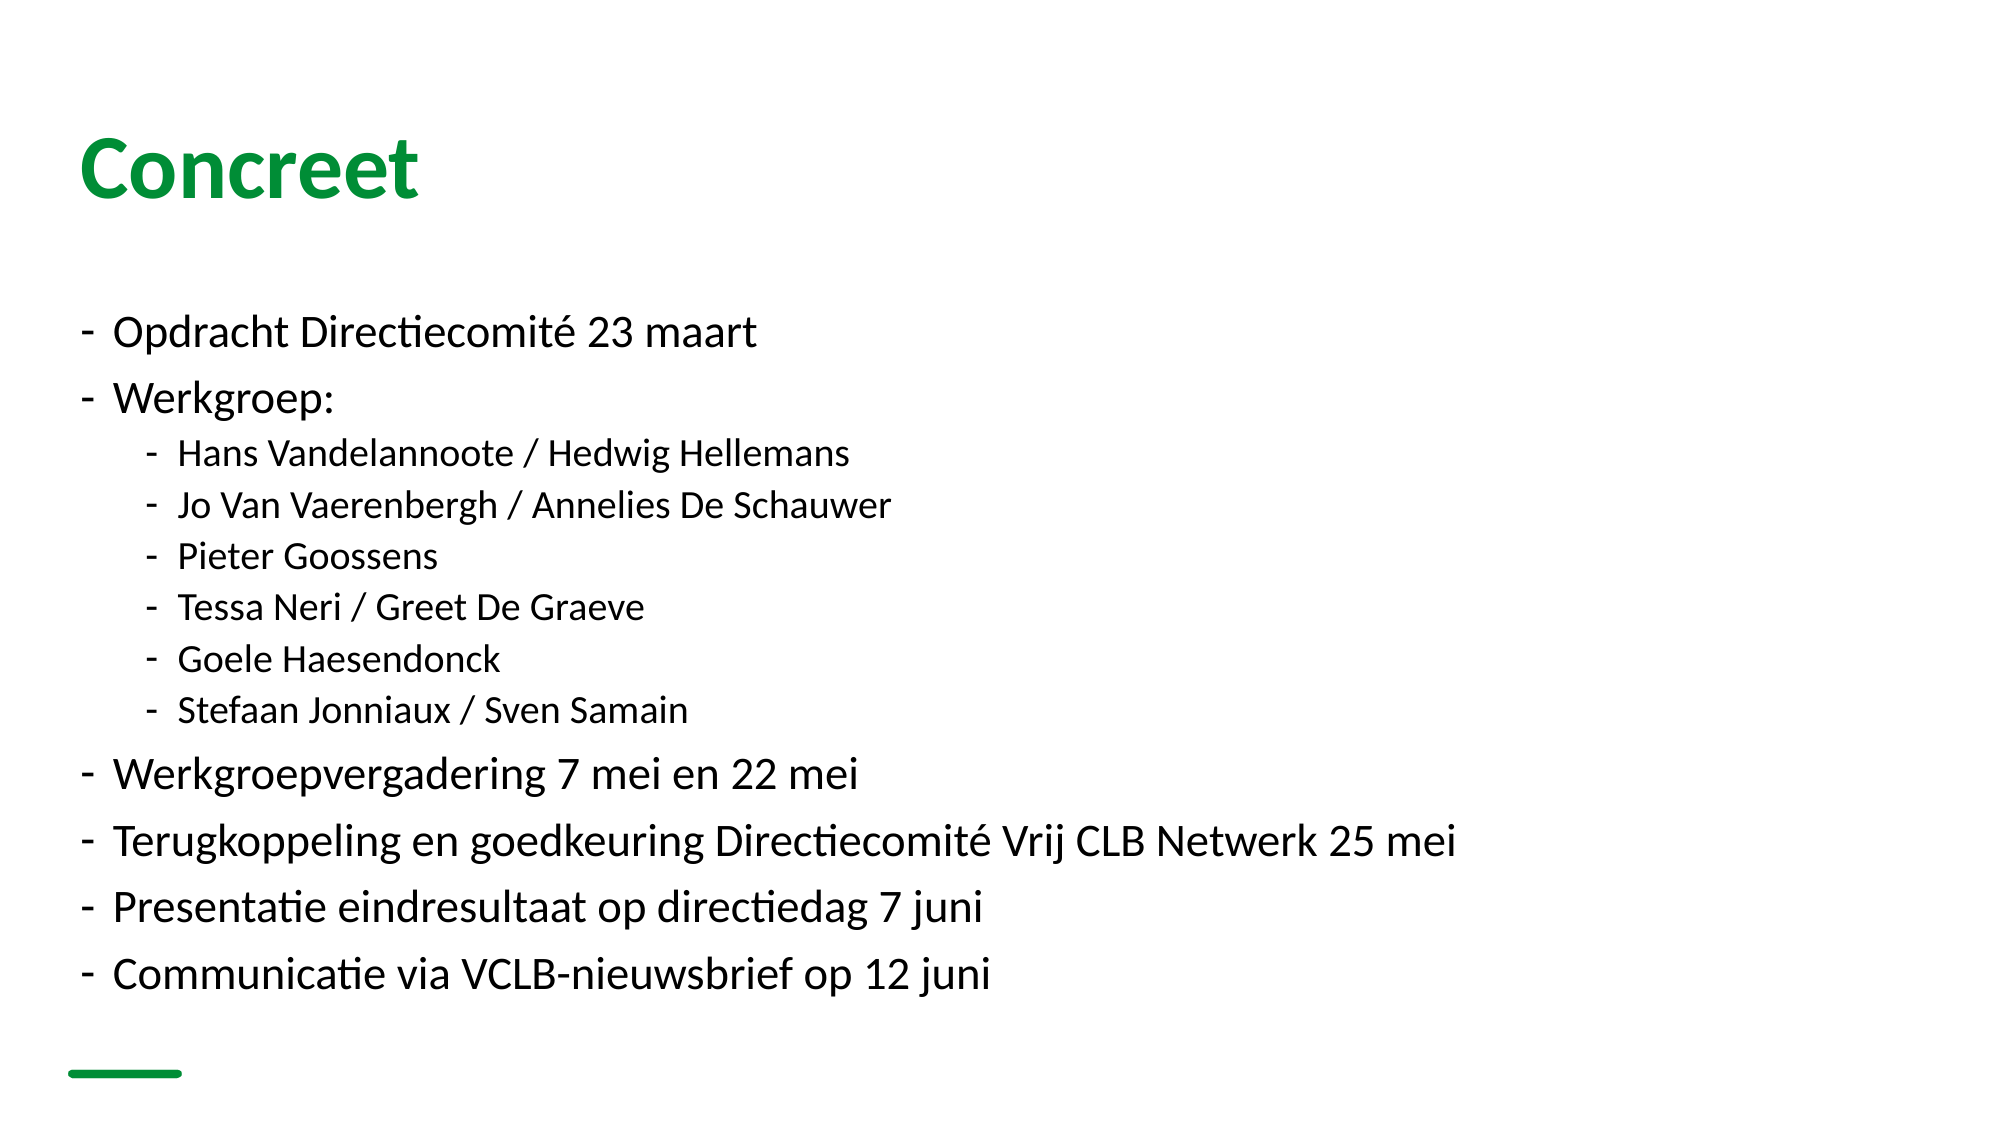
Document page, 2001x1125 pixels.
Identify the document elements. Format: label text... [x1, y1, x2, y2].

list Opdracht Directiecomité 23 maart Werkgroep: Hans Vandelannoote / Hedwig Hellemans Jo Van Vaerenbergh / Annelies De Schauwer Pieter Goossens Tessa Neri / Greet De Graeve Goele Haesendonck Stefaan Jonniaux / Sven Samain Werkgroepvergadering 7 mei en 22 mei Terugkoppeling en goedkeuring Directiecomité Vrij CLB Netwerk 25 mei Presentatie eindresultaat op directiedag 7 juni Communicatie via VCLB-nieuwsbrief op 12 juni [65, 299, 1923, 1014]
picture [65, 1065, 184, 1082]
title Concreet [65, 59, 1923, 278]
